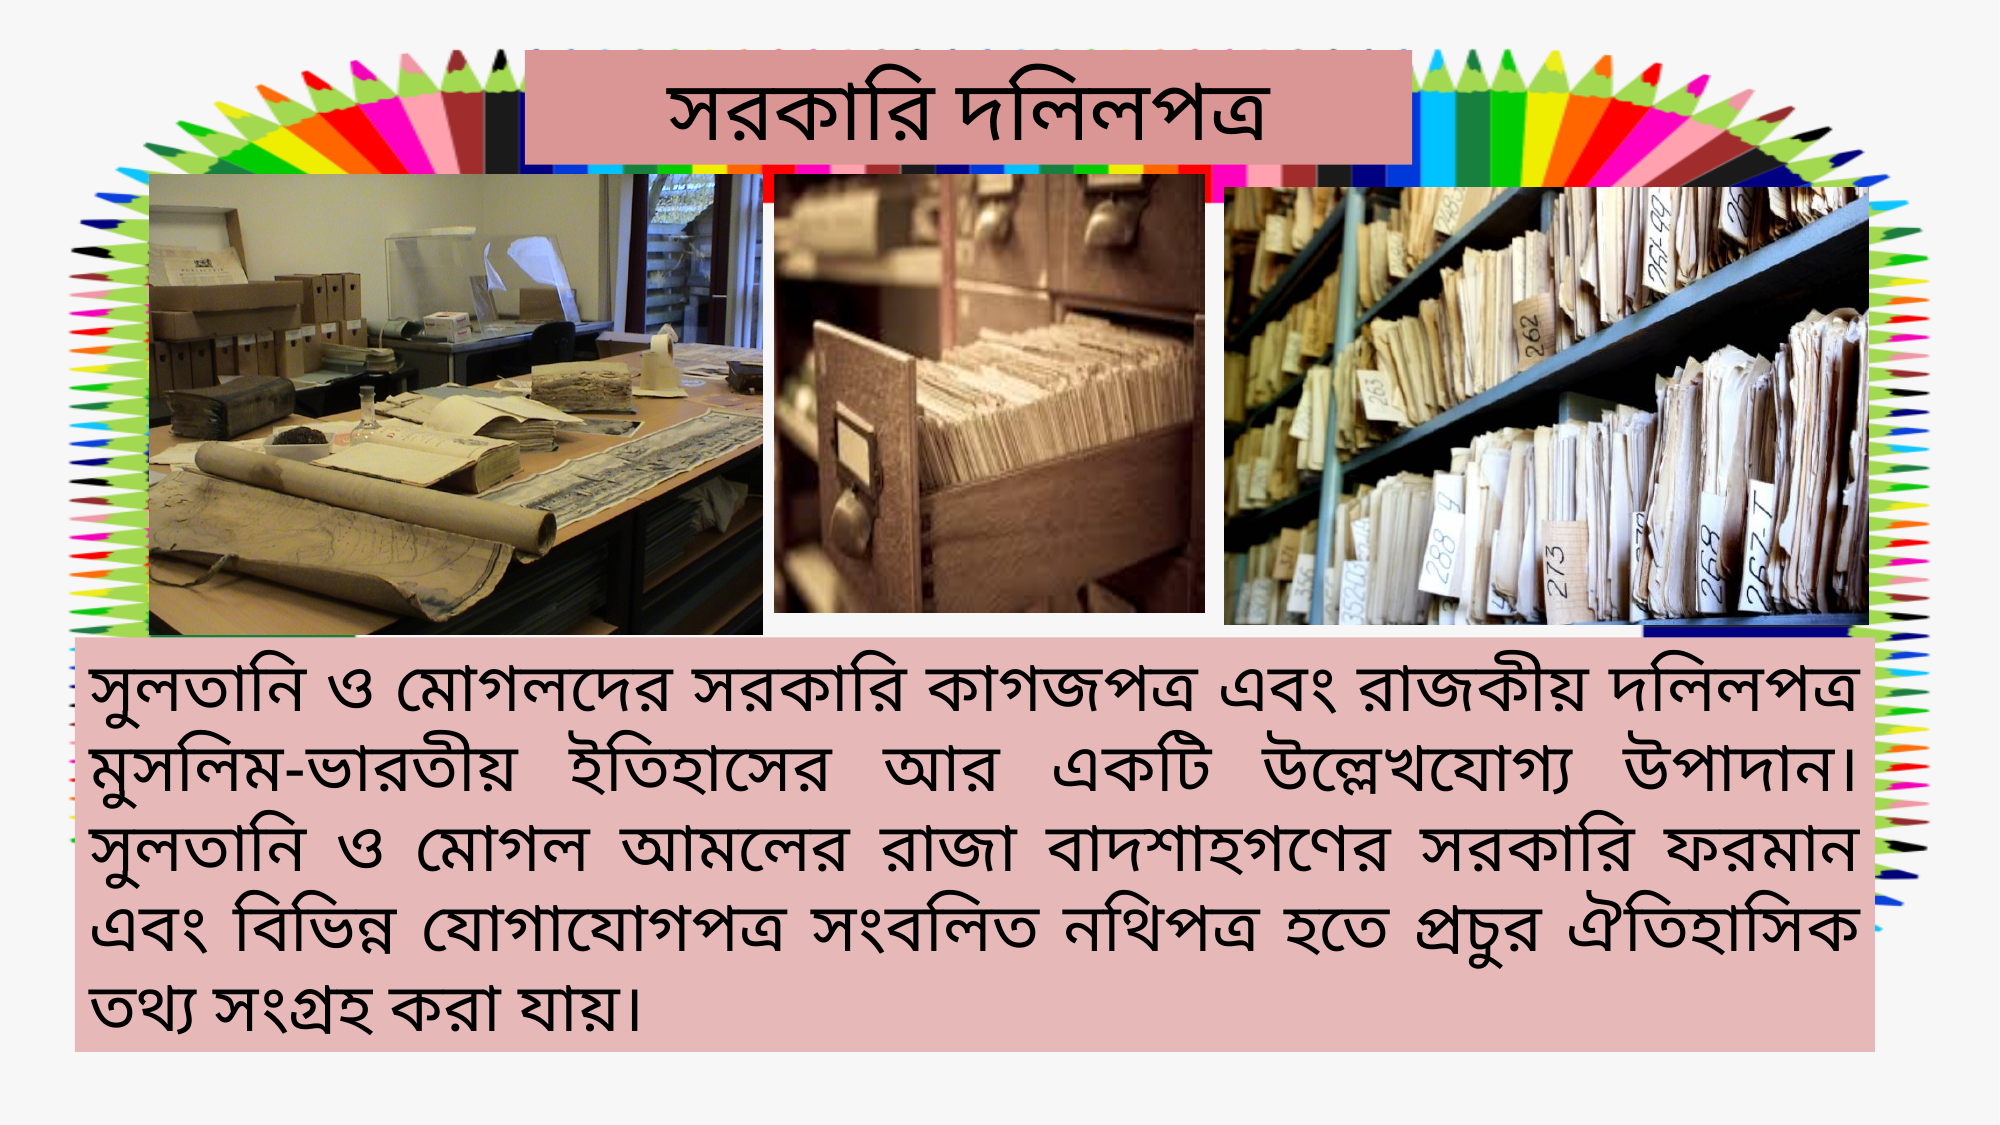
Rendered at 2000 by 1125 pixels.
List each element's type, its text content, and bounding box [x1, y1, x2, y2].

text_box সরকারি দলিলপত্র [524, 50, 1413, 165]
text_box সুলতানি ও মোগলদের সরকারি কাগজপত্র এবং রাজকীয় দলিলপত্র মুসলিম-ভারতীয় ইতিহাসের আর একটি উল্লেখযোগ্য উপাদান। সুলতানি ও মোগল আমলের রাজা বাদশাহগণের সরকারি ফরমান এবং বিভিন্ন যোগাযোগপত্র সংবলিত নথিপত্র হতে প্রচুর ঐতিহাসিক তথ্য সংগ্রহ করা যায়। [74, 637, 1875, 1052]
picture [0, 0, 2000, 1125]
